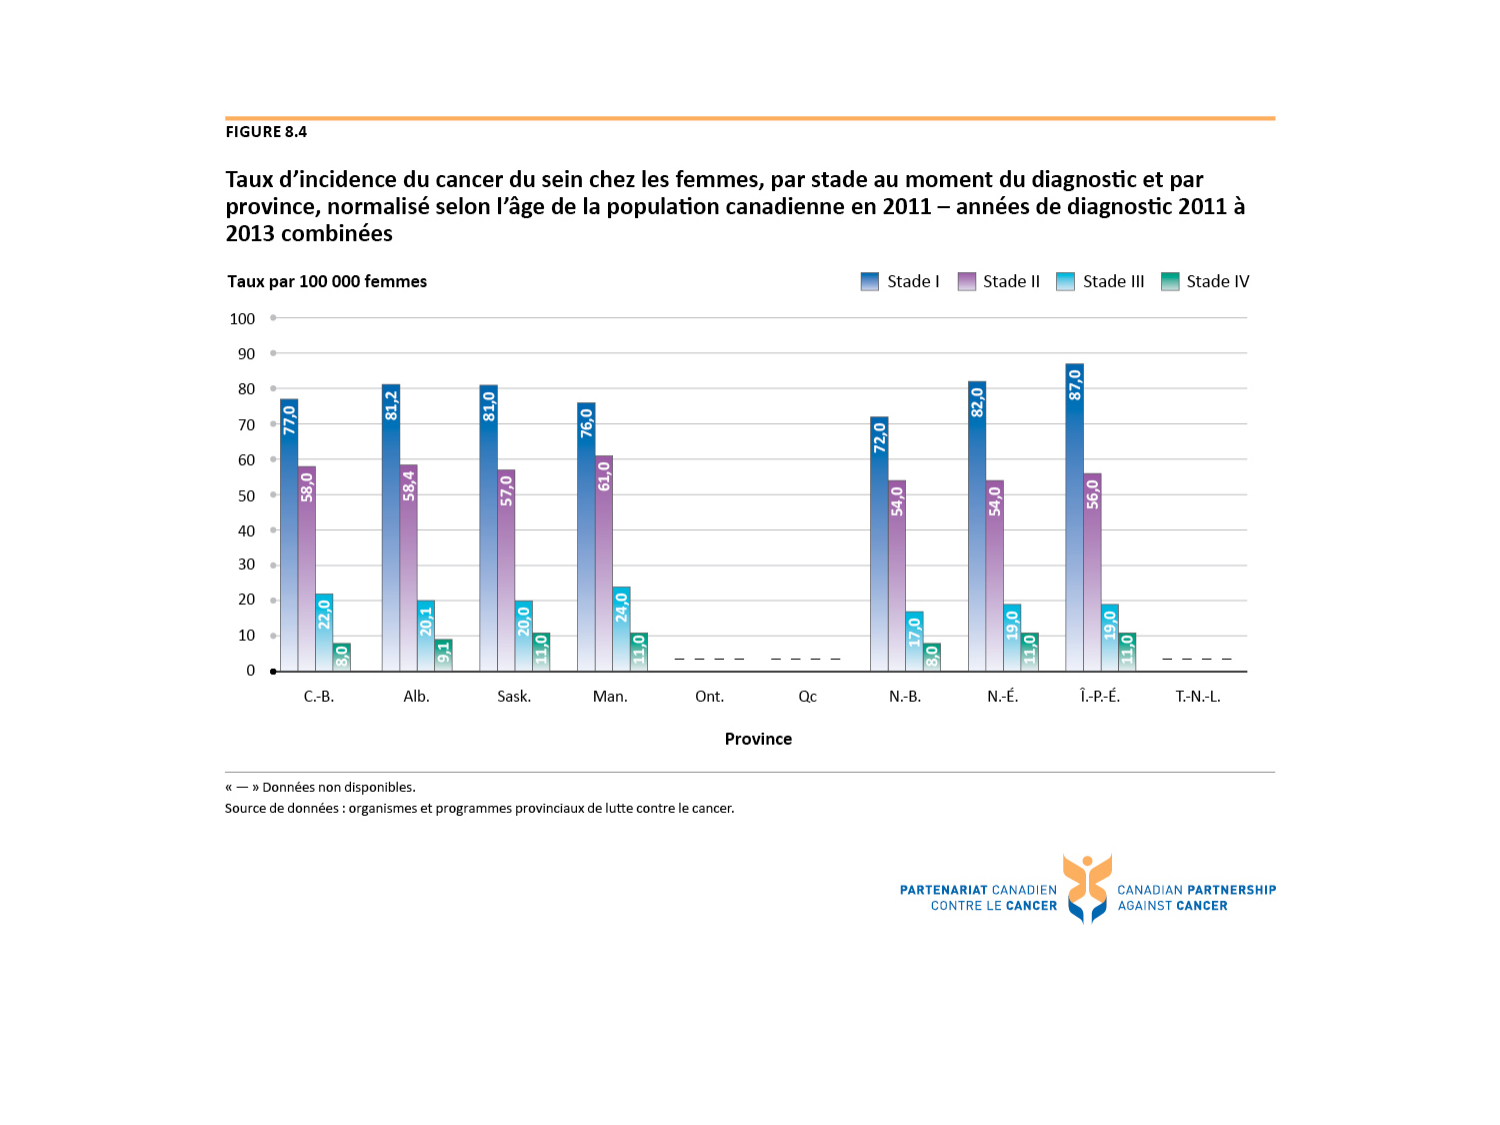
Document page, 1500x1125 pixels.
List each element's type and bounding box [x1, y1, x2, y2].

picture [149, 37, 1351, 1088]
